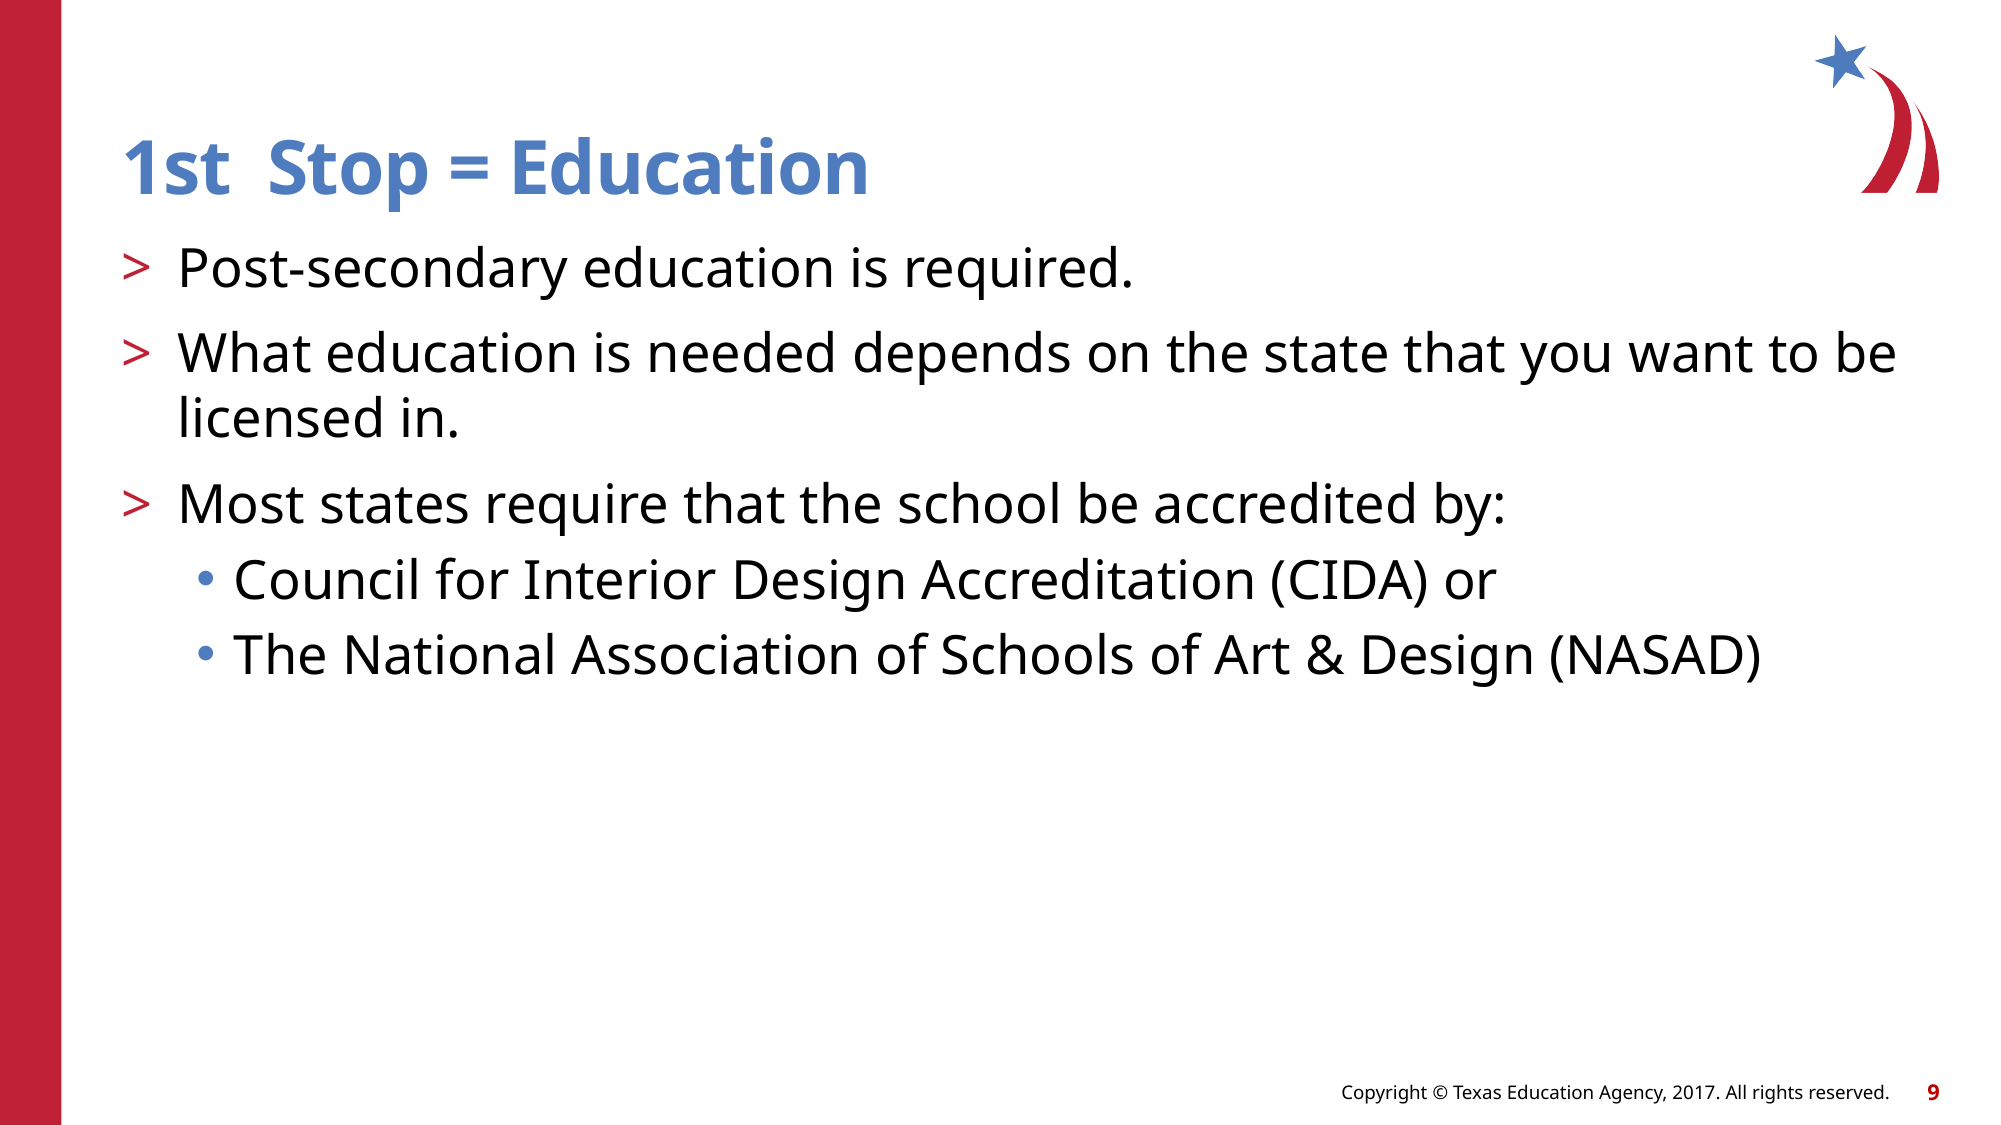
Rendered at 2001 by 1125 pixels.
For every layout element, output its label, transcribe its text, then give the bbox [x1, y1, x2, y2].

title 1st Stop = Education [121, 66, 1772, 211]
list Post-secondary education is required. What education is needed depends on the state that you want to be licensed in. Most states require that the school be accredited by: Council for Interior Design Accreditation (CIDA) or The National Association of Schools of Art & Design (NASAD) [121, 233, 1936, 1010]
picture [1814, 34, 1939, 193]
